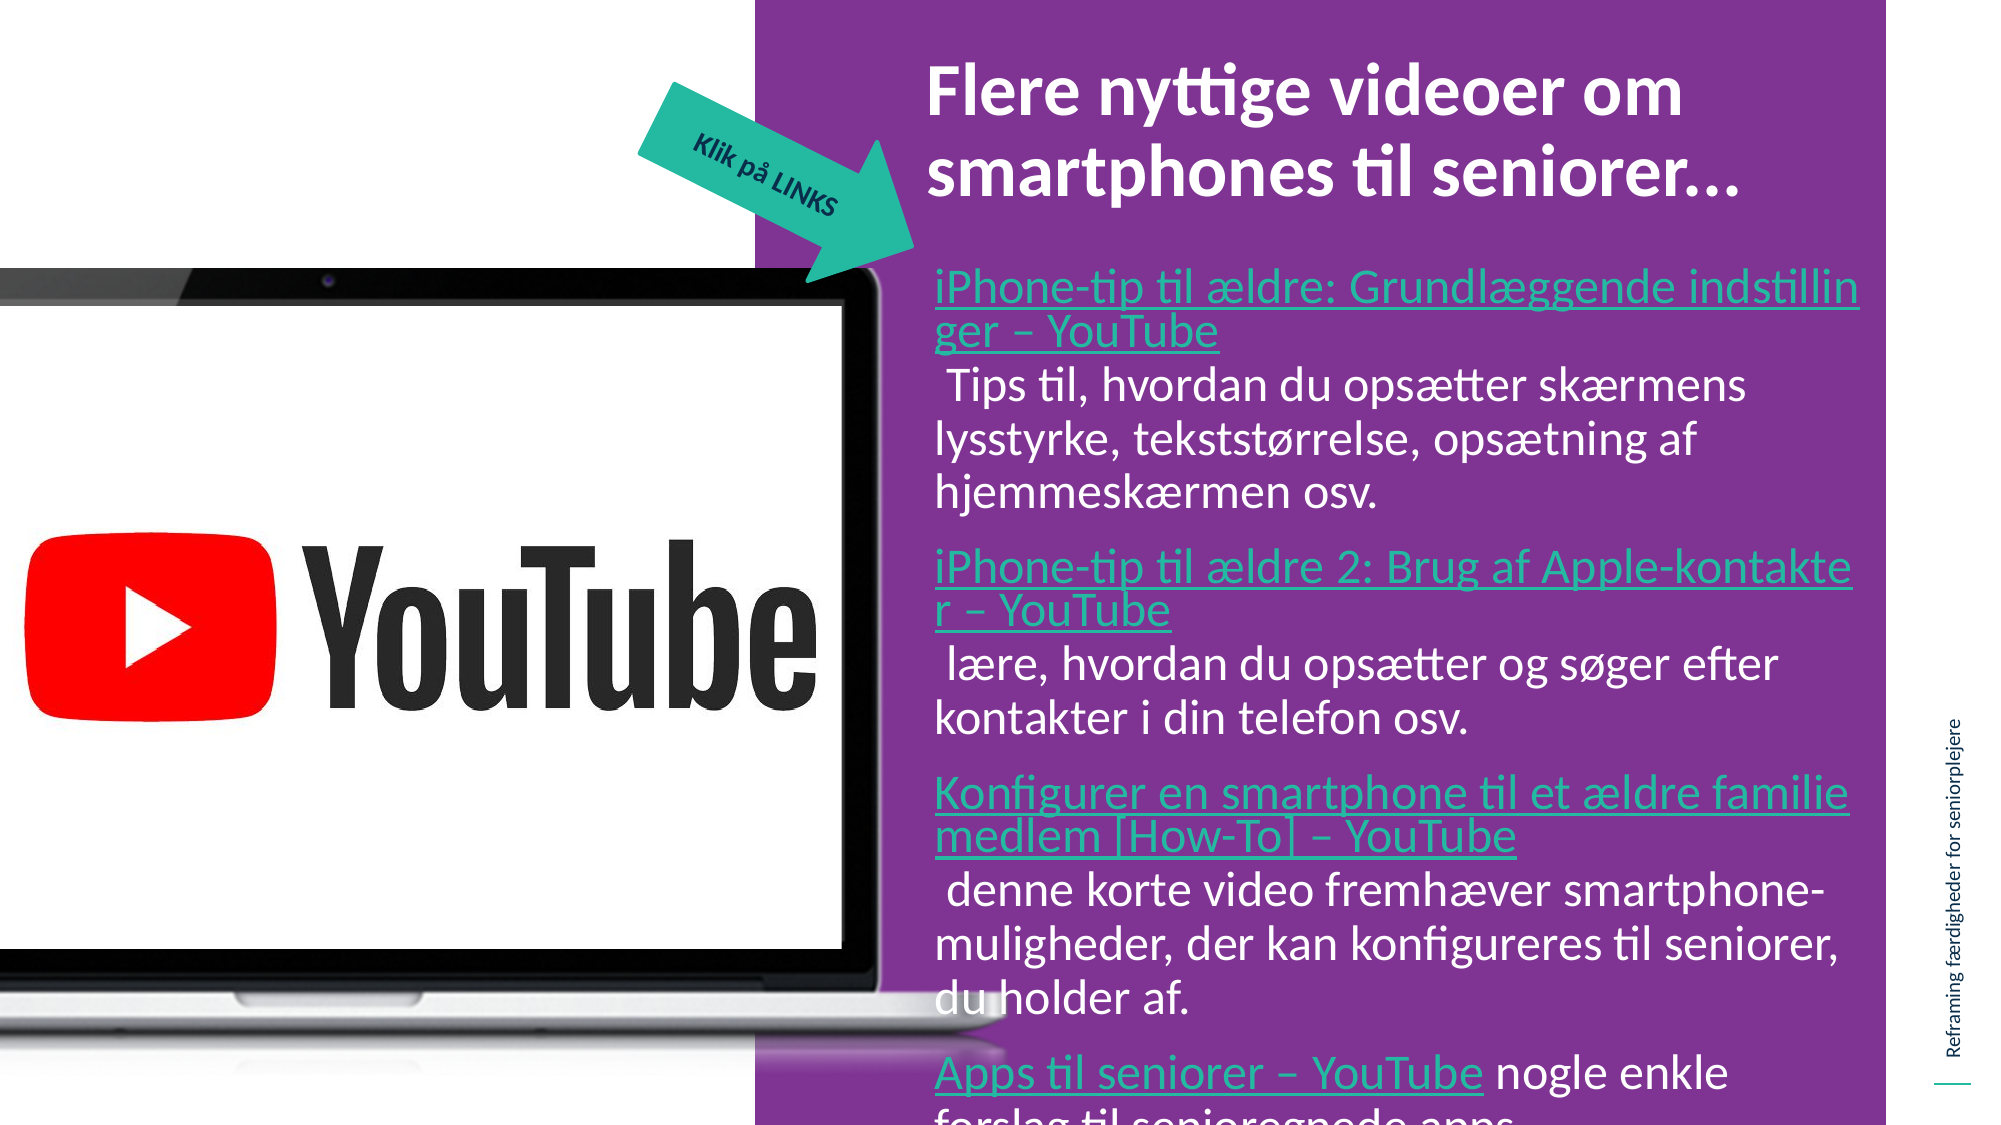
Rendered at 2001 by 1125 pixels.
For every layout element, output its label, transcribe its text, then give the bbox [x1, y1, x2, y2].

picture [0, 268, 1100, 1125]
list iPhone-tip til ældre: Grundlæggende indstillinger – YouTube Tips til, hvordan du opsætter skærmens lysstyrke, tekststørrelse, opsætning af hjemmeskærmen osv. iPhone-tip til ældre 2: Brug af Apple-kontakter – YouTube lære, hvordan du opsætter og søger efter kontakter i din telefon osv. Konfigurer en smartphone til et ældre familiemedlem [How-To] – YouTube denne korte video fremhæver smartphone-muligheder, der kan konfigureres til seniorer, du holder af. Apps til seniorer – YouTube nogle enkle forslag til senioregnede apps [890, 253, 1877, 949]
list Flere nyttige videoer om smartphones til seniorer... [911, 43, 1793, 206]
text_box Klik på LINKS [639, 83, 912, 282]
